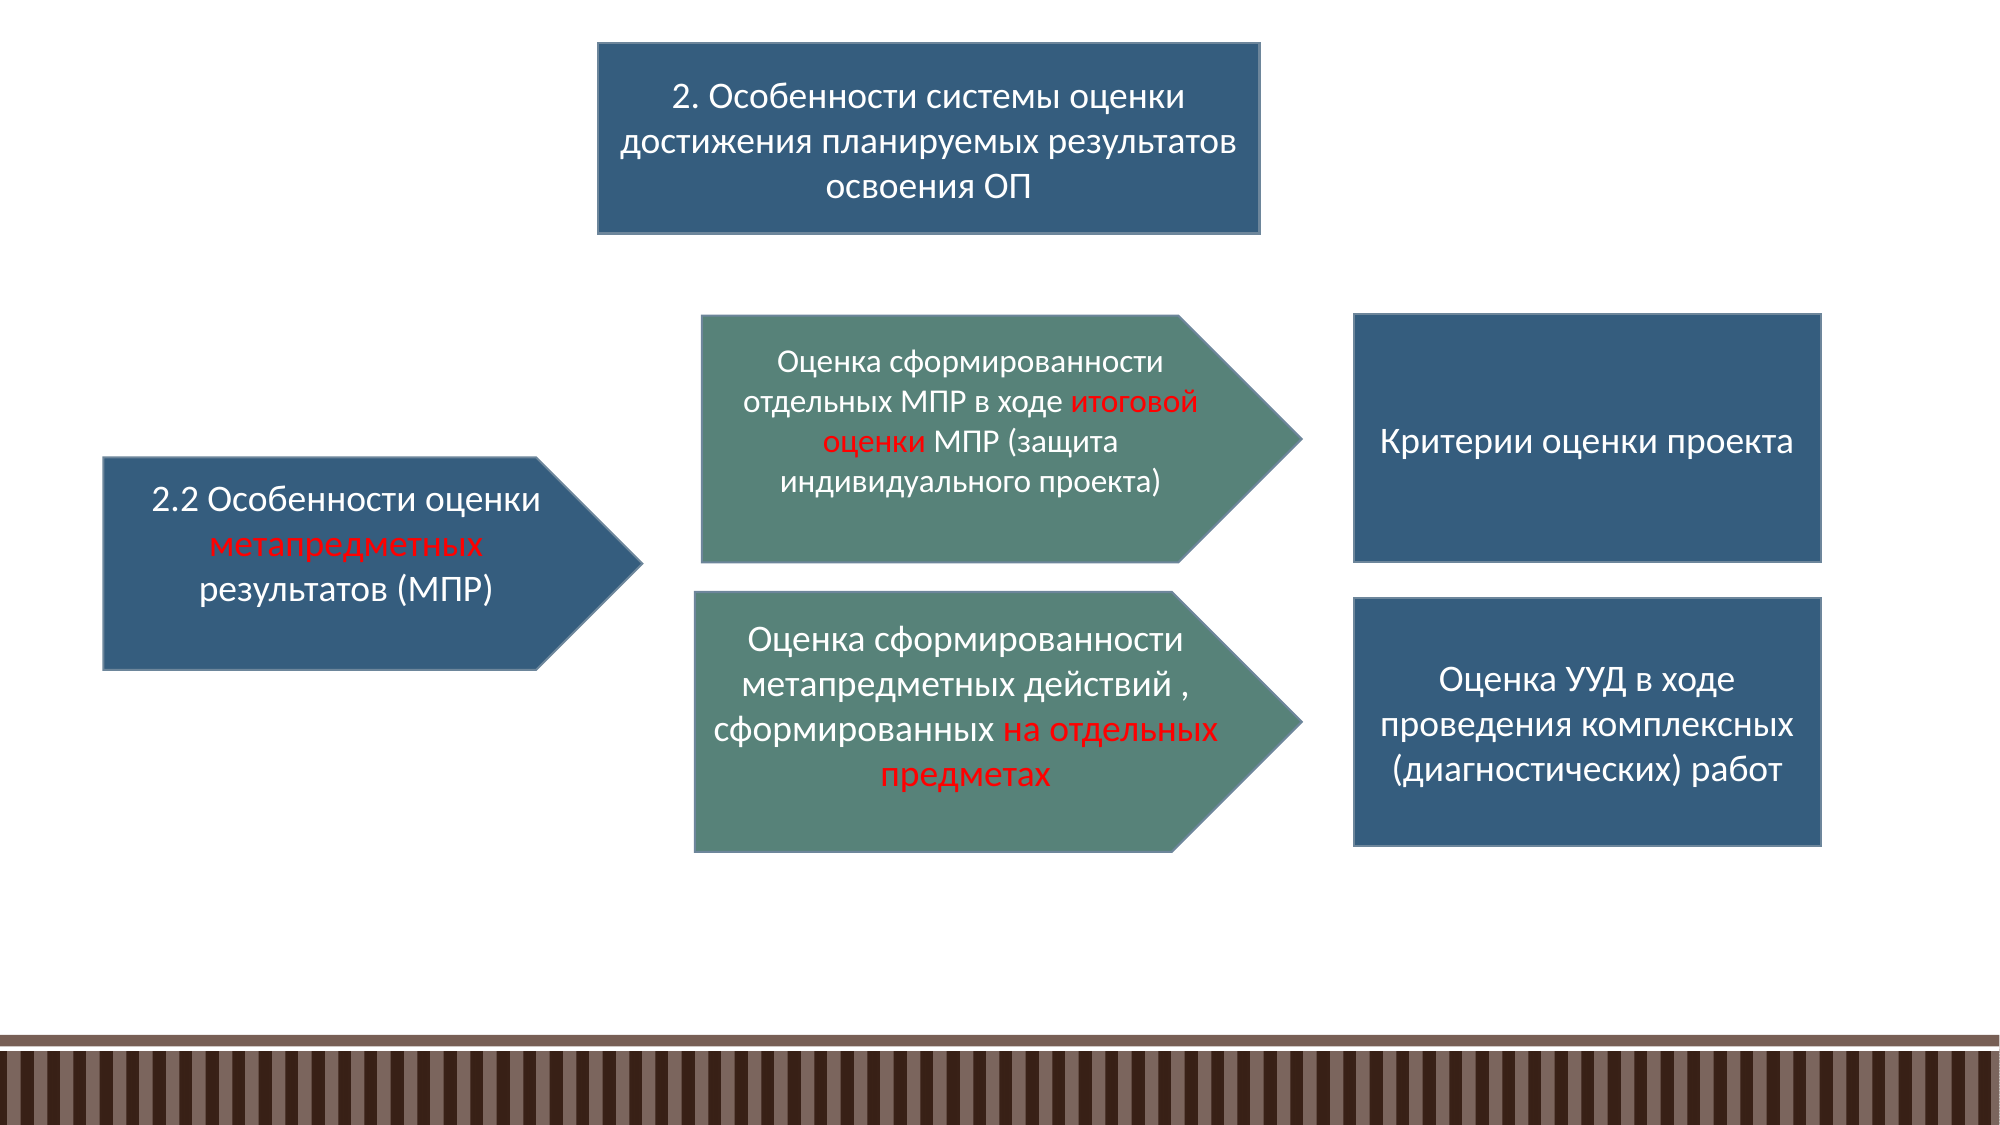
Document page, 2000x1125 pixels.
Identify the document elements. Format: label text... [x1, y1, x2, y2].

text_box 2. Особенности системы оценки достижения планируемых результатов освоения ОП [597, 42, 1261, 235]
text_box 2.2 Особенности оценки метапредметных результатов (МПР) [102, 456, 644, 671]
text_box Оценка сформированности метапредметных действий , сформированных на отдельных предметах [693, 590, 1304, 853]
text_box Оценка УУД в ходе проведения комплексных (диагностических) работ [1353, 597, 1822, 847]
text_box Критерии оценки проекта [1353, 313, 1822, 563]
text_box Оценка сформированности отдельных МПР в ходе итоговой оценки МПР (защита индивидуального проекта) [700, 314, 1304, 564]
